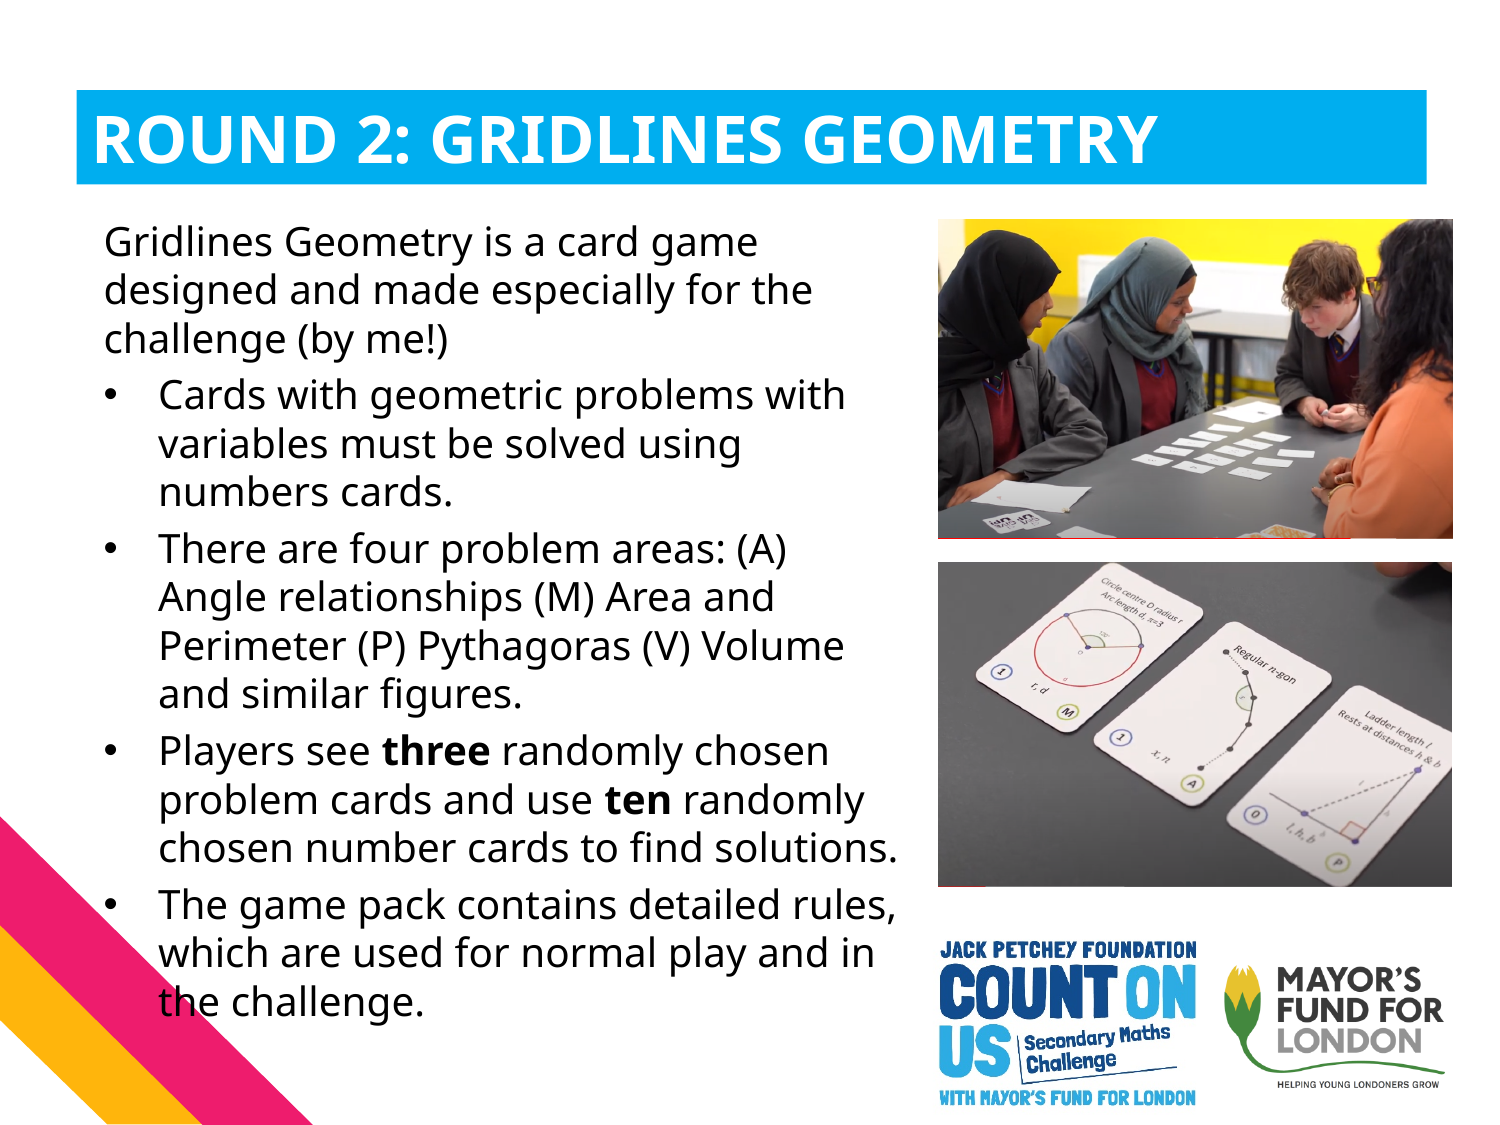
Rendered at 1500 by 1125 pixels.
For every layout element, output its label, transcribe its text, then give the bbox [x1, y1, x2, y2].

picture [937, 562, 1453, 887]
picture [938, 219, 1453, 540]
picture [922, 928, 1471, 1121]
list Gridlines Geometry is a card game designed and made especially for the challenge (by me!) Cards with geometric problems with variables must be solved using numbers cards. There are four problem areas: (A) Angle relationships (M) Area and Perimeter (P) Pythagoras (V) Volume and similar figures. Players see three randomly chosen problem cards and use ten randomly chosen number cards to find solutions. The game pack contains detailed rules, which are used for normal play and in the challenge. [88, 208, 916, 1082]
title ROUND 2: GRIDLINES GEOMETRY [76, 90, 1427, 185]
